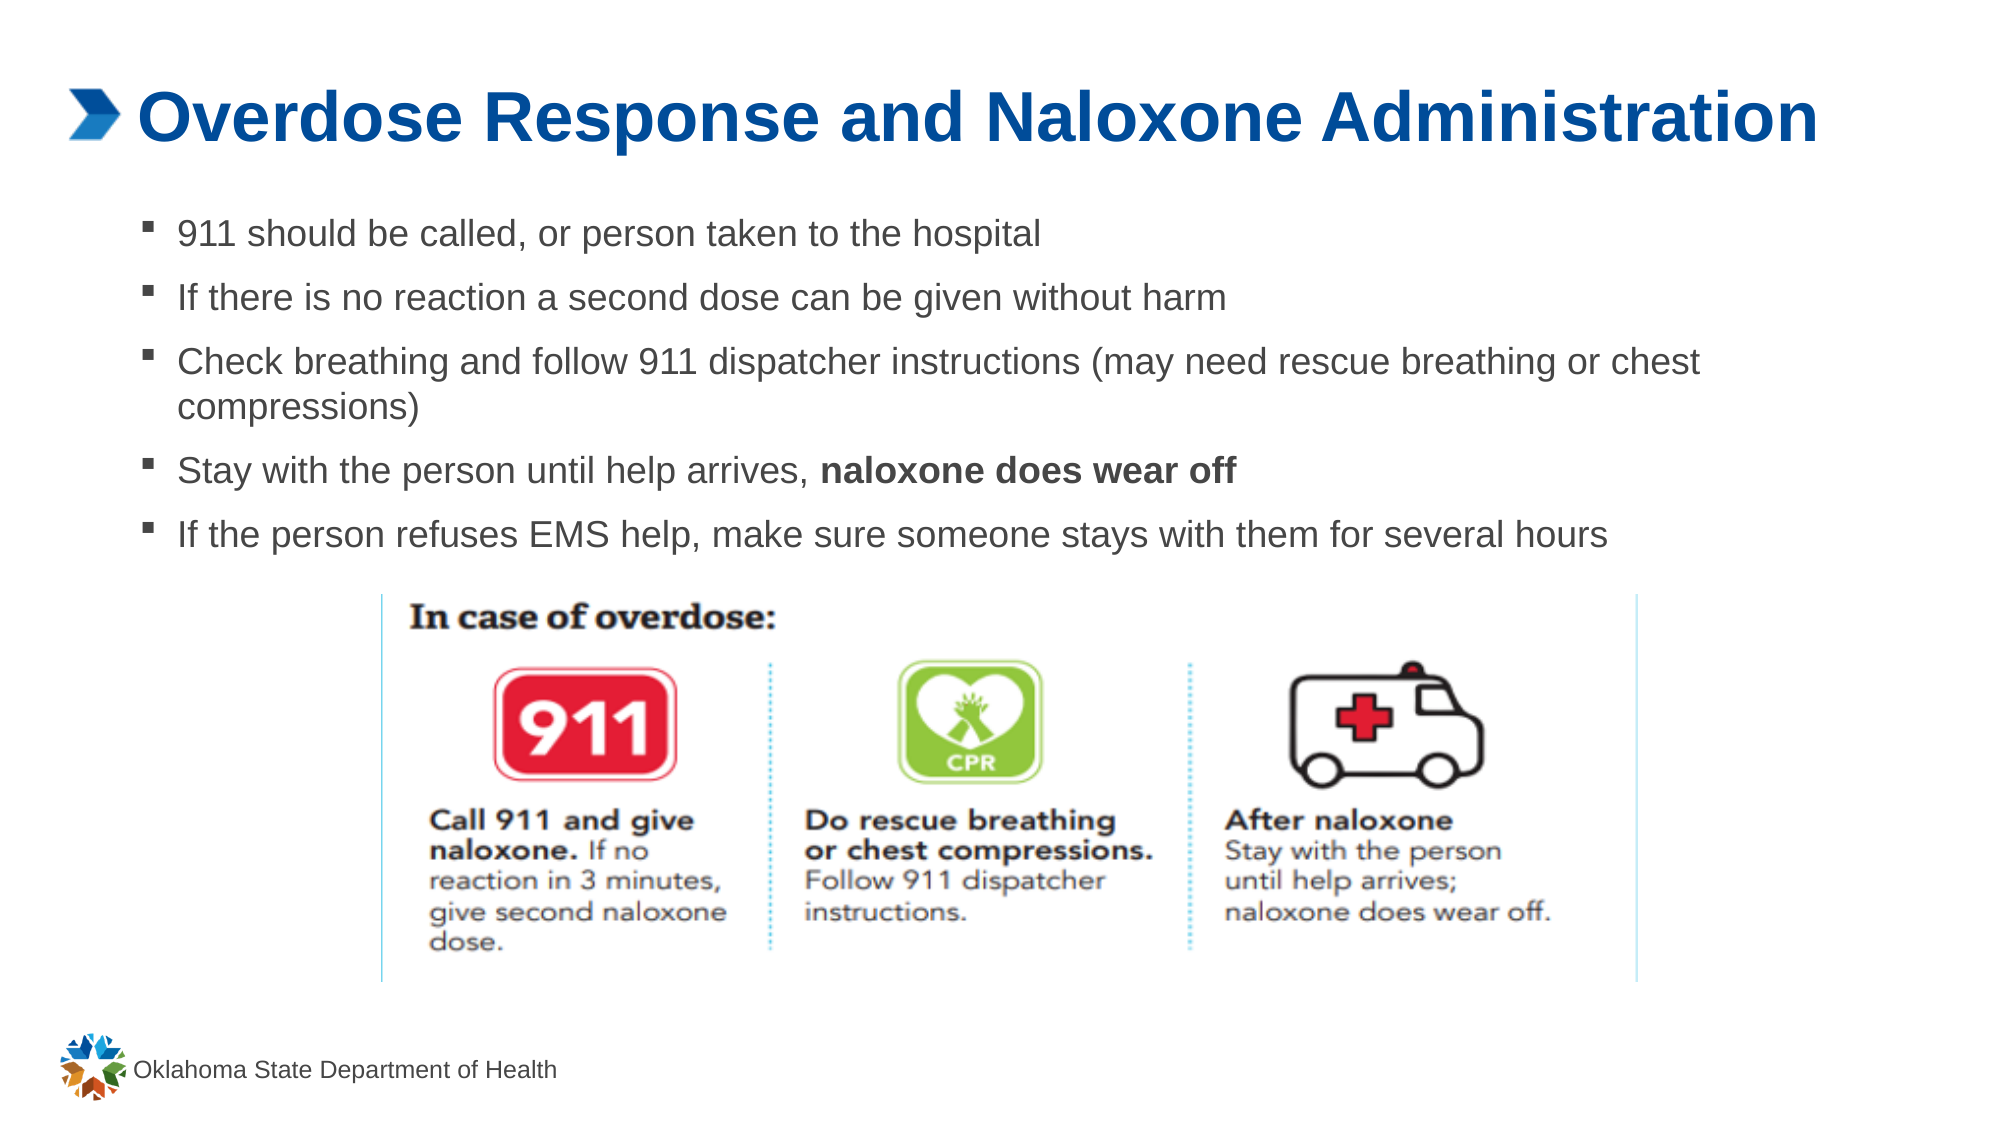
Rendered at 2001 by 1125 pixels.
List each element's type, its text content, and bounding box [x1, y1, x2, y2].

picture [68, 88, 122, 141]
picture [381, 594, 1638, 982]
text_box Oklahoma State Department of Health [118, 1046, 811, 1079]
picture [54, 1028, 134, 1105]
list 911 should be called, or person taken to the hospital If there is no reaction a second dose can be given without harm Check breathing and follow 911 dispatcher instructions (may need rescue breathing or chest compressions) Stay with the person until help arrives, naloxone does wear off If the person refuses EMS help, make sure someone stays with them for several hours [124, 202, 1908, 1001]
title Overdose Response and Naloxone Administration [123, 63, 1906, 169]
